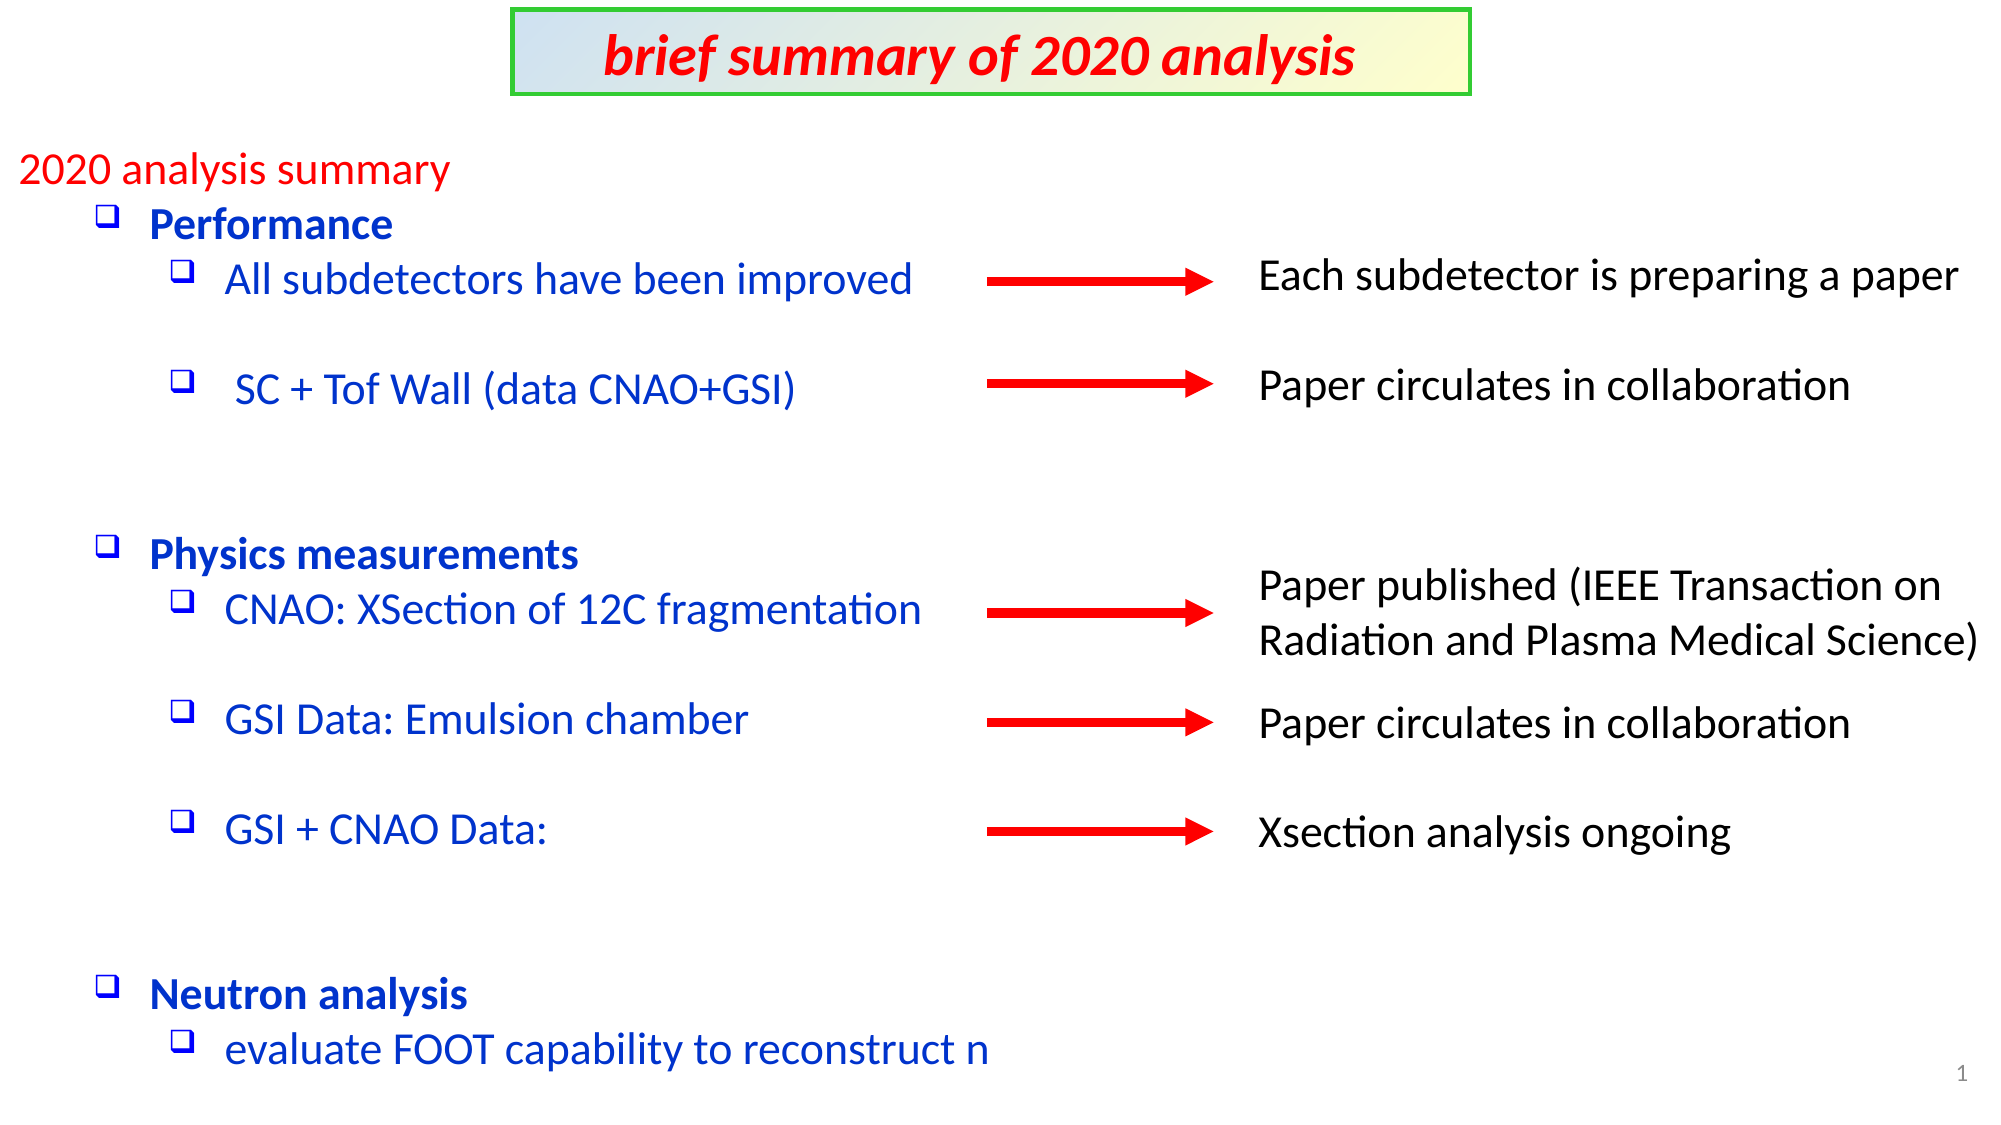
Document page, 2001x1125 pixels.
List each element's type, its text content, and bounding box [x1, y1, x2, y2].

text_box brief summary of 2020 analysis [512, 9, 1471, 94]
text_box Paper circulates in collaboration [1243, 685, 1891, 756]
slide_number 1 [1912, 1041, 1984, 1102]
text_box Each subdetector is preparing a paper [1243, 237, 1993, 307]
text_box Paper circulates in collaboration [1243, 347, 1961, 417]
text_box Xsection analysis ongoing [1243, 794, 1833, 865]
text_box 2020 analysis summary Performance All subdetectors have been improved SC + Tof Wall (data CNAO+GSI) Physics measurements CNAO: XSection of 12C fragmentation GSI Data: Emulsion chamber GSI + CNAO Data: Neutron analysis evaluate FOOT capability to reconstruct n [3, 131, 1136, 1081]
text_box Paper published (IEEE Transaction on Radiation and Plasma Medical Science) [1243, 547, 2000, 672]
